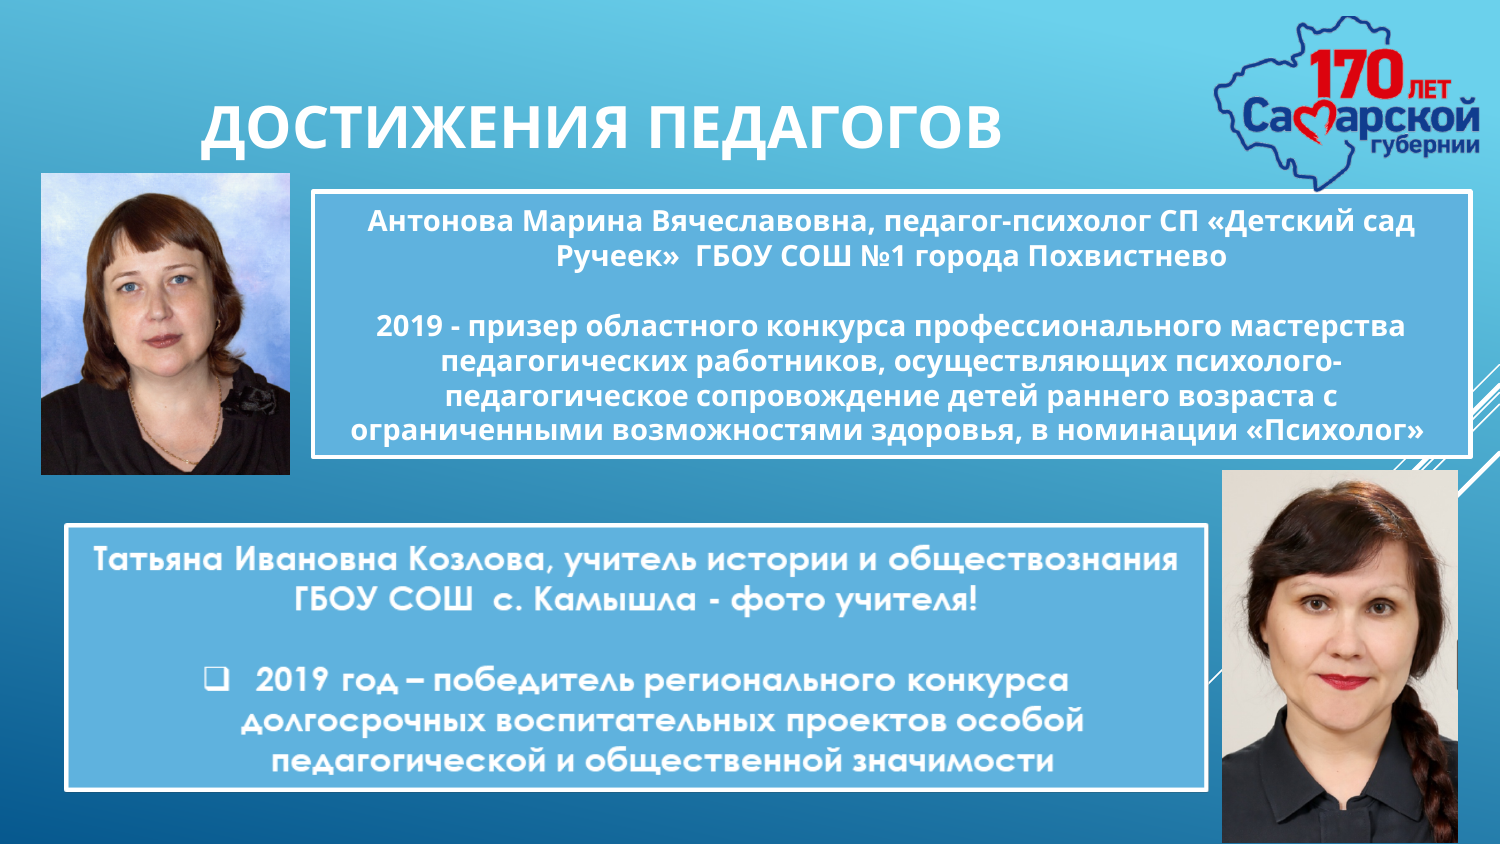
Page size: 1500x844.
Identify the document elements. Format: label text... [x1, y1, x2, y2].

picture [1186, 15, 1500, 194]
picture [64, 522, 1211, 798]
picture [40, 173, 290, 476]
text_box Антонова Марина Вячеславовна, педагог-психолог СП «Детский сад Ручеек» ГБОУ СОШ №1 города Похвистнево 2019 - призер областного конкурса профессионального мастерства педагогических работников, осуществляющих психолого-педагогическое сопровождение детей раннего возраста с ограниченными возможностями здоровья, в номинации «Психолог» [312, 190, 1472, 458]
picture [1222, 470, 1458, 843]
title ДОСТИЖЕНИЯ ПЕДАГОГОВ [123, 41, 1081, 168]
